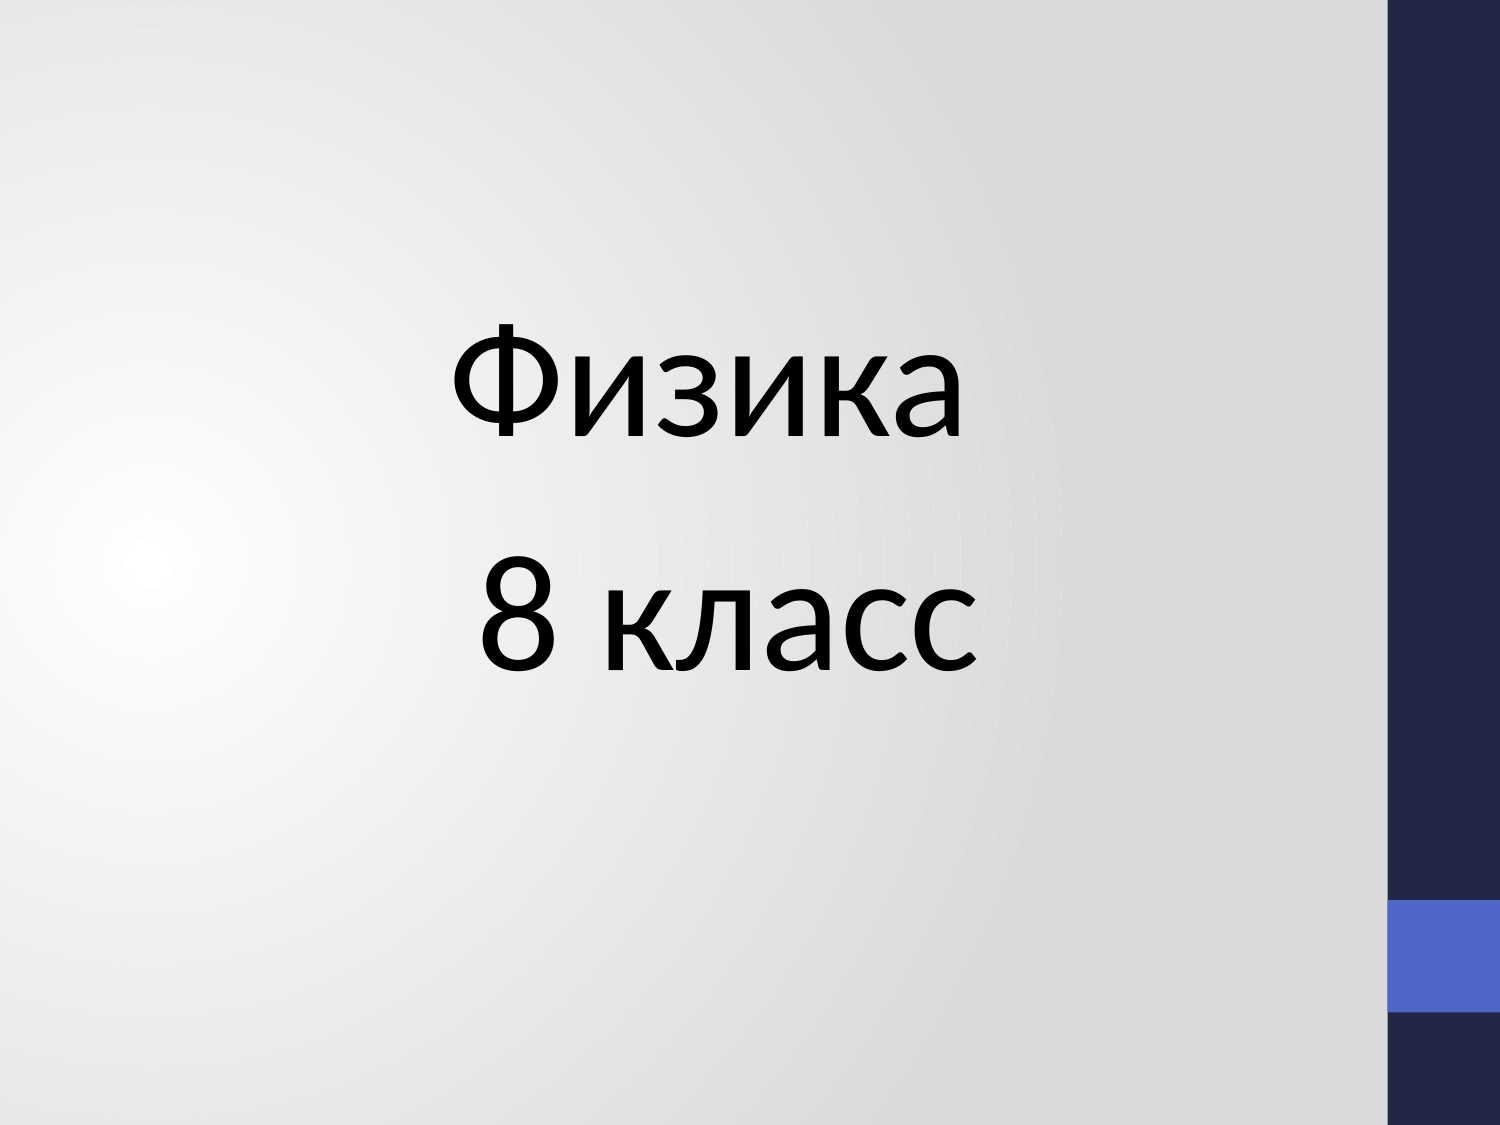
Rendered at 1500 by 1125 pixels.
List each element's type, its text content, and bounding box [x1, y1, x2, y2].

list Физика 8 класс [75, 262, 1325, 1050]
